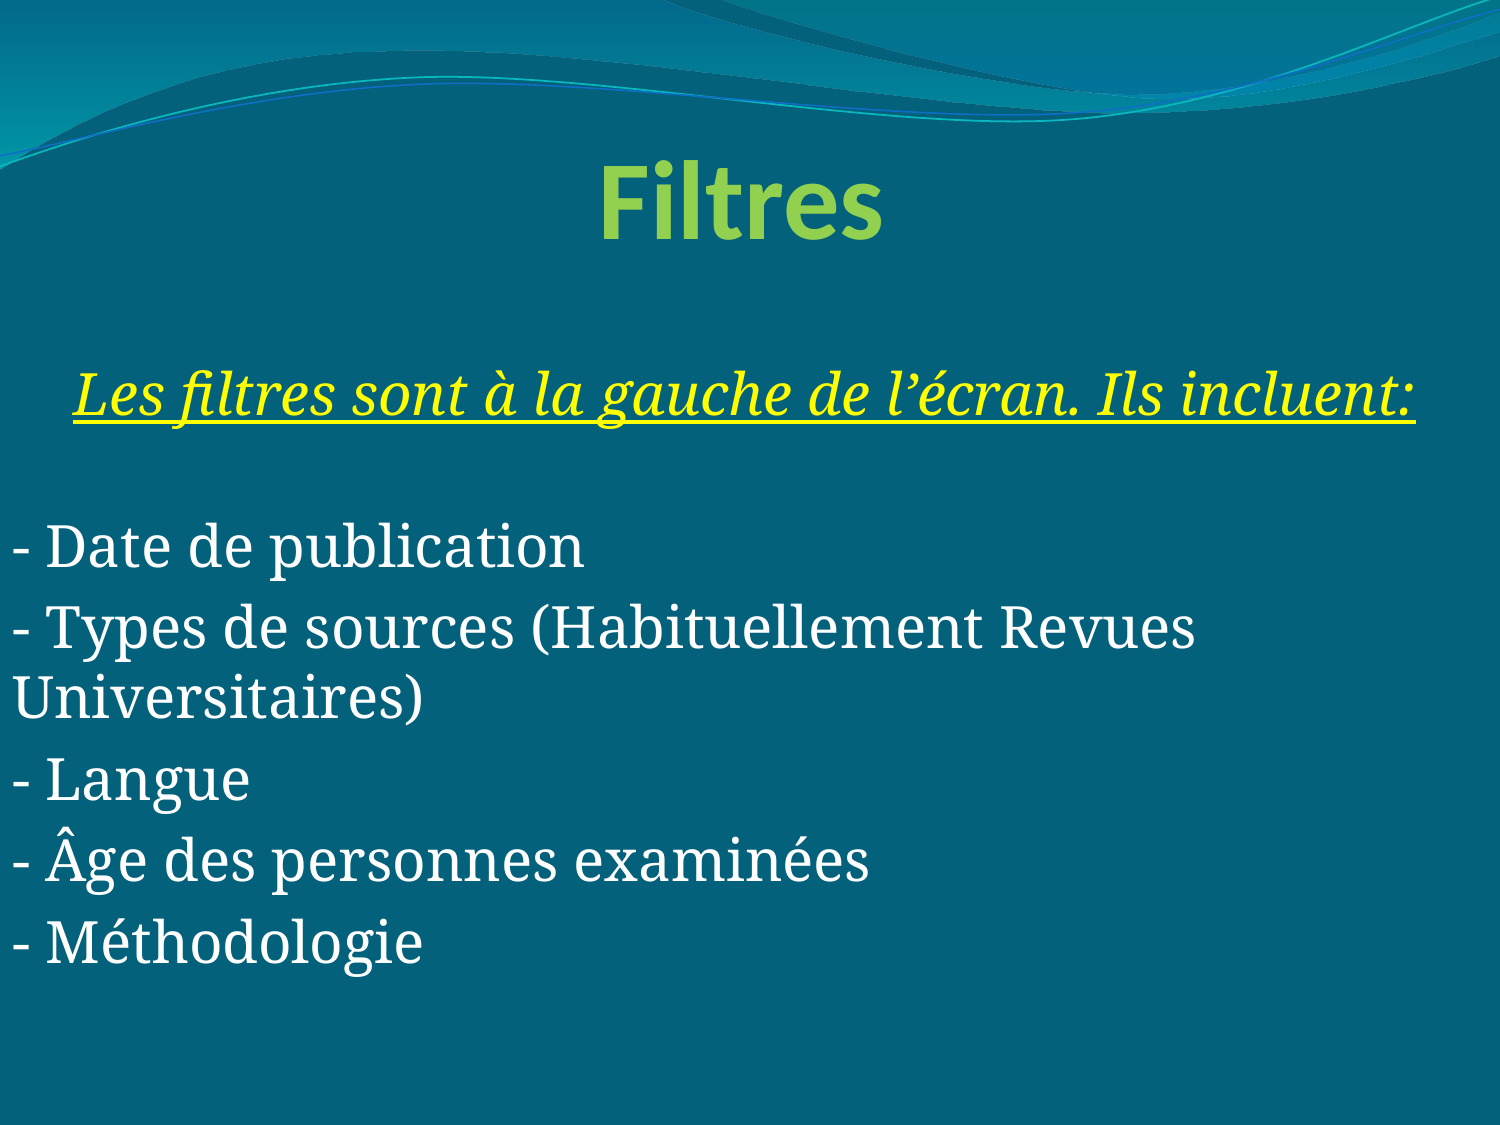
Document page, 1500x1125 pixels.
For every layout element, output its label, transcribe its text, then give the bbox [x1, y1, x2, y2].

subtitle Les filtres sont à la gauche de l’écran. Ils incluent: - Date de publication - Types de sources (Habituellement Revues Universitaires) - Langue - Âge des personnes examinées - Méthodologie [12, 350, 1488, 1088]
title Filtres [37, 162, 1450, 263]
